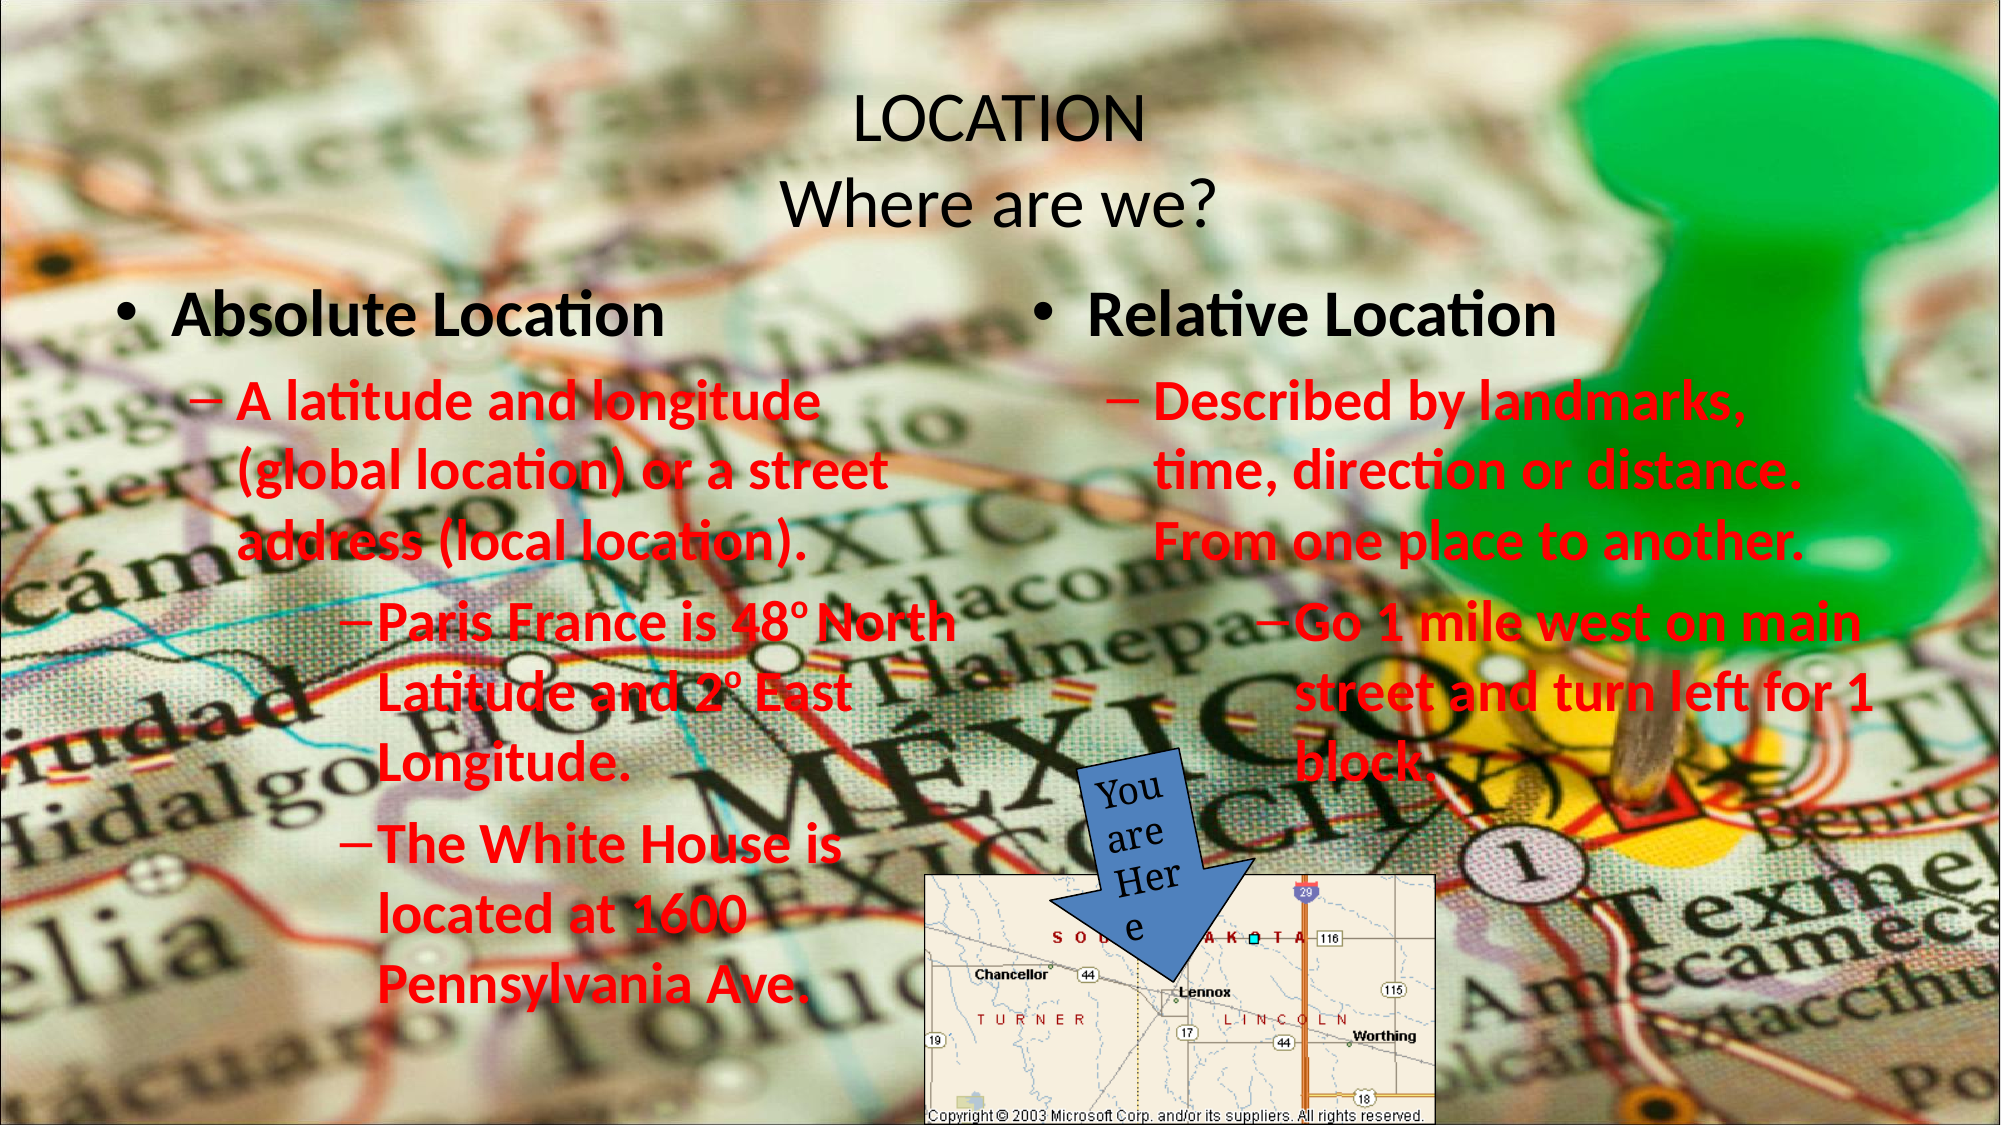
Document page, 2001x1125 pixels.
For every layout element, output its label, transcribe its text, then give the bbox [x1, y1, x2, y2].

text_box You are Here [1076, 748, 1255, 873]
title LOCATION Where are we? [324, 62, 1675, 250]
list Absolute Location A latitude and longitude (global location) or a street address (local location). Paris France is 48o North Latitude and 2o East Longitude. The White House is located at 1600 Pennsylvania Ave. [99, 262, 984, 1005]
list Relative Location Described by landmarks, time, direction or distance. From one place to another. Go 1 mile west on main street and turn left for 1 block. [1016, 262, 1900, 1005]
picture [0, 0, 2001, 1125]
